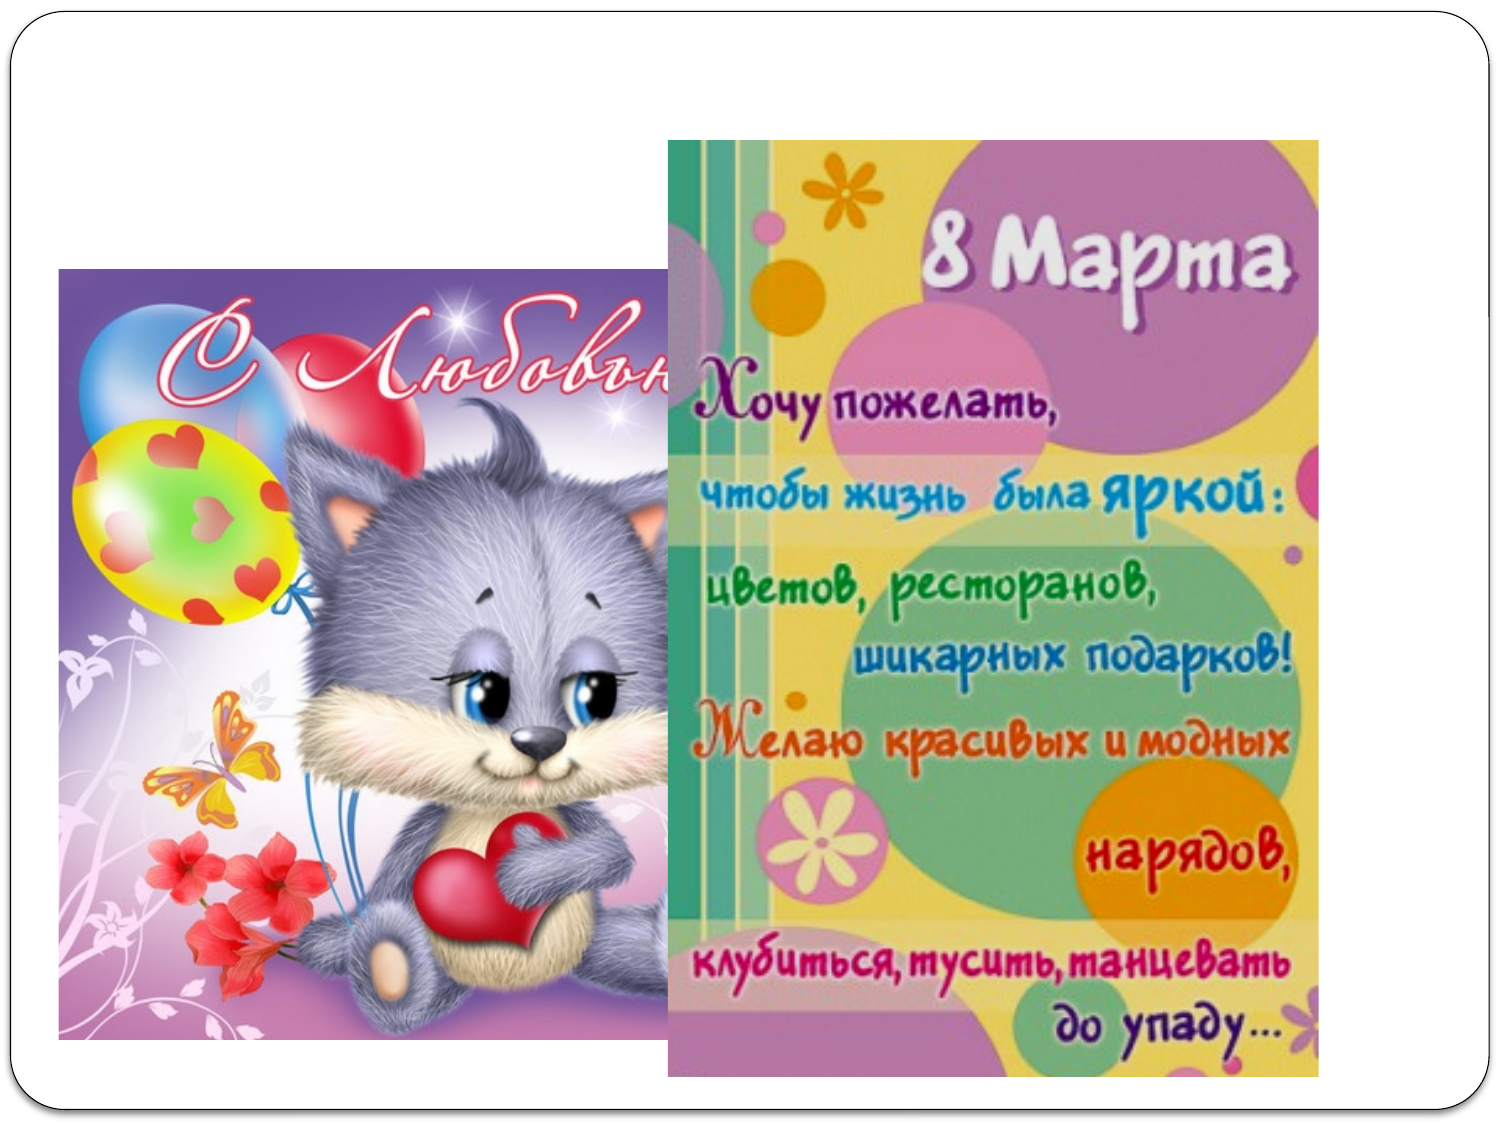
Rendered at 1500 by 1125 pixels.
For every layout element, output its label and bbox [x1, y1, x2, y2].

list [667, 140, 1319, 1077]
picture [58, 269, 667, 1040]
